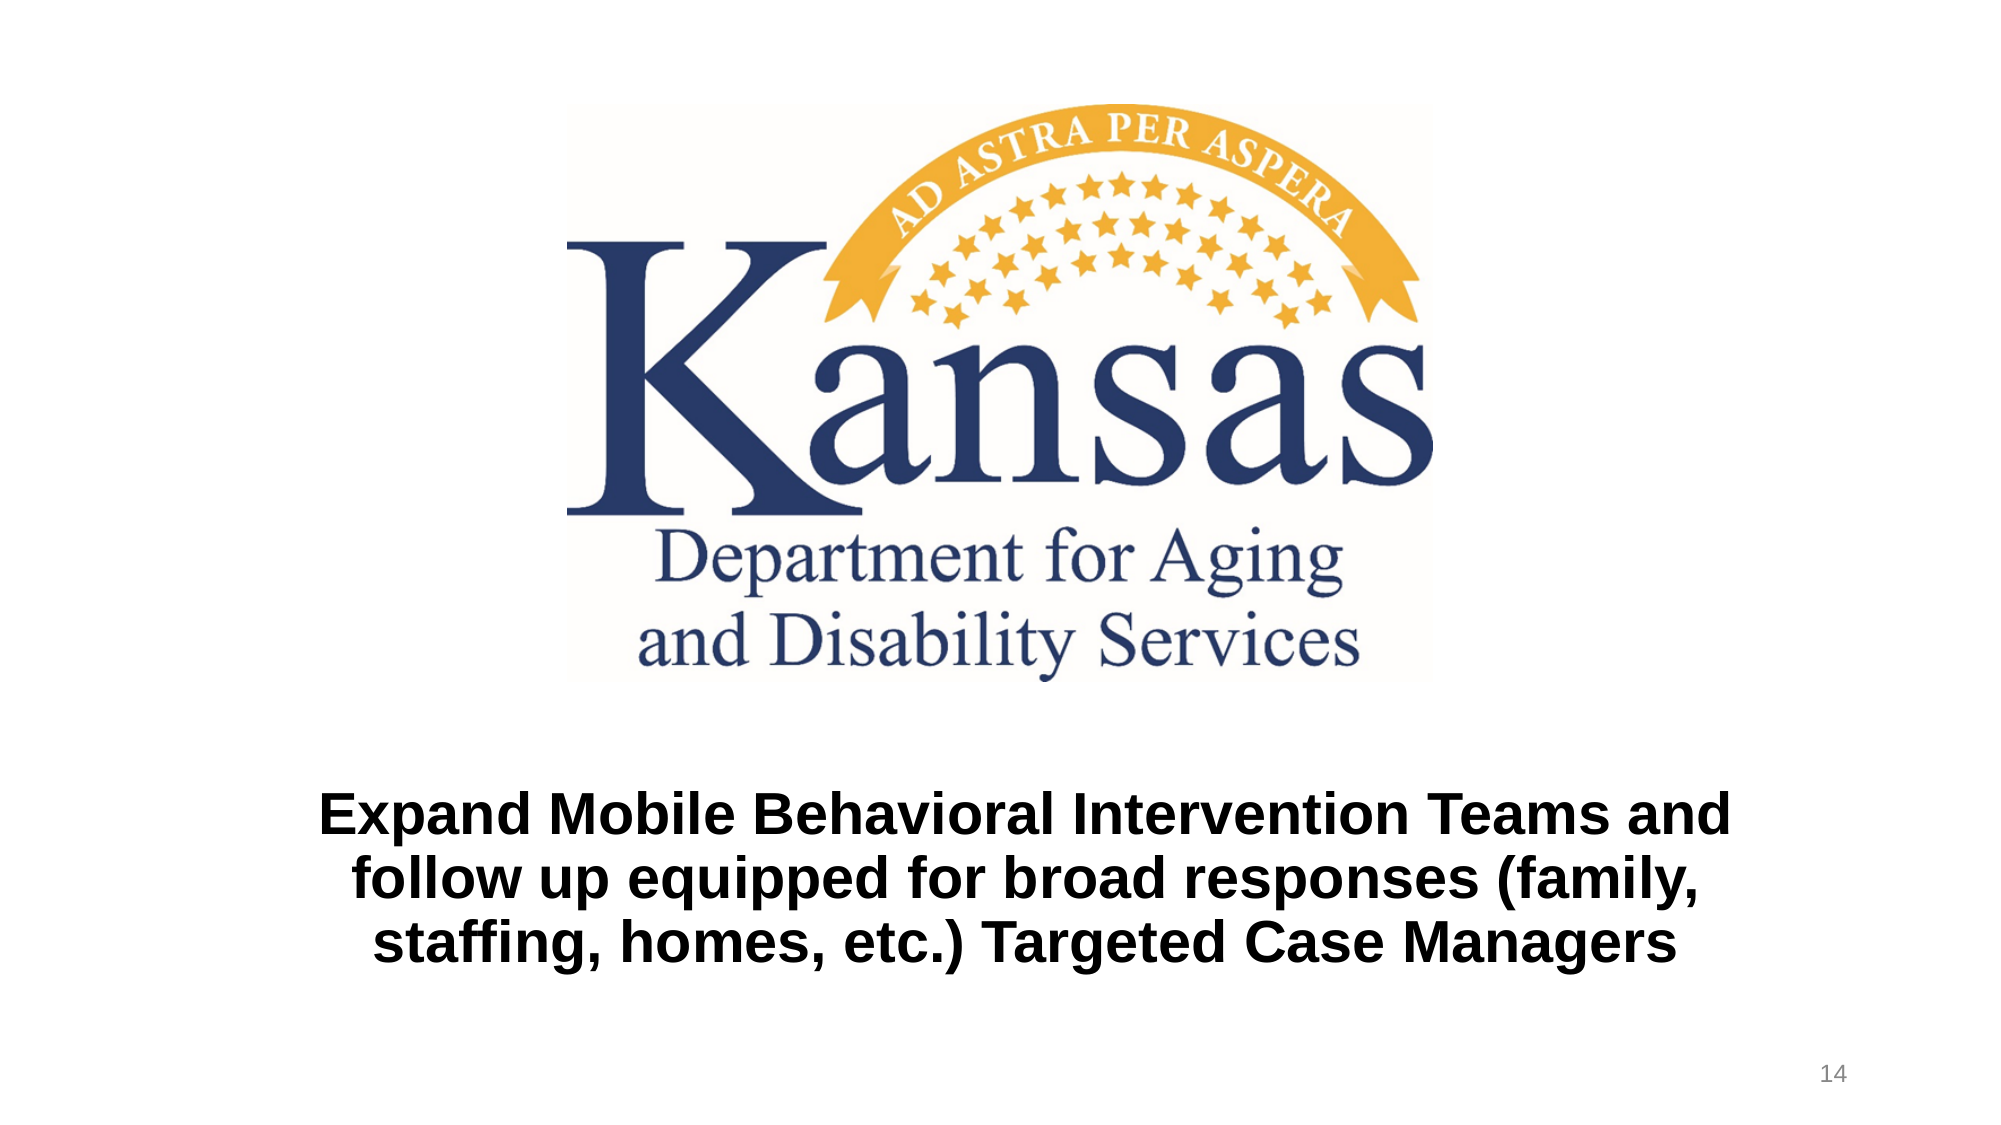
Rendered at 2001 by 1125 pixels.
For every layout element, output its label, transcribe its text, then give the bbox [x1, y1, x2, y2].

picture [567, 104, 1433, 682]
slide_number 14 [1412, 1042, 1863, 1103]
title Expand Mobile Behavioral Intervention Teams and follow up equipped for broad responses (family, staffing, homes, etc.) Targeted Case Managers [276, 729, 1777, 1025]
